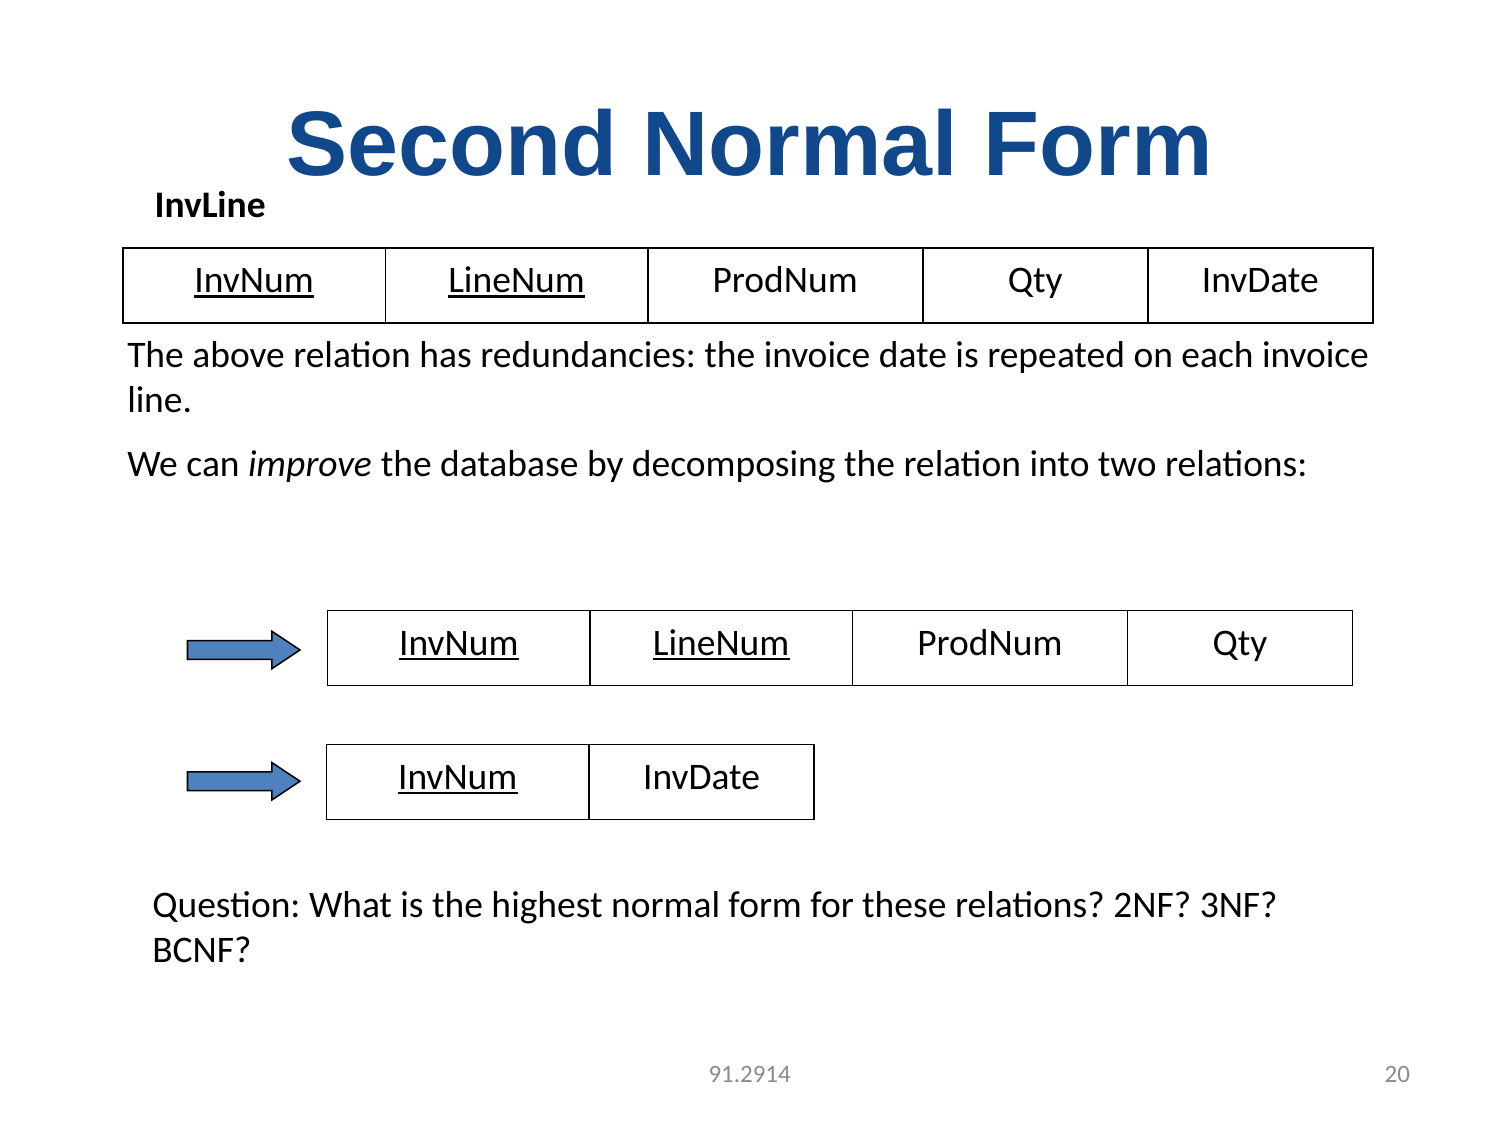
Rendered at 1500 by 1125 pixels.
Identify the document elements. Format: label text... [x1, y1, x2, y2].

text_box InvDate [590, 744, 814, 820]
footer 91.2914 [512, 1042, 988, 1103]
text_box Qty [1127, 610, 1353, 686]
text_box ProdNum [852, 610, 1127, 686]
text_box Question: What is the highest normal form for these relations? 2NF? 3NF? BCNF? [137, 872, 1363, 978]
text_box ProdNum [647, 247, 922, 322]
text_box [187, 631, 301, 669]
text_box InvNum [327, 610, 591, 686]
text_box InvNum [326, 744, 590, 820]
text_box Qty [922, 247, 1147, 322]
text_box InvLine [139, 172, 281, 233]
text_box LineNum [591, 610, 852, 686]
title Second Normal Form [75, 45, 1425, 233]
text_box LineNum [386, 247, 647, 322]
text_box InvDate [1147, 247, 1373, 322]
slide_number 20 [1074, 1042, 1425, 1103]
text_box InvNum [122, 247, 386, 322]
text_box The above relation has redundancies: the invoice date is repeated on each invoice line. We can improve the database by decomposing the relation into two relations: [112, 322, 1388, 492]
text_box [187, 762, 301, 801]
